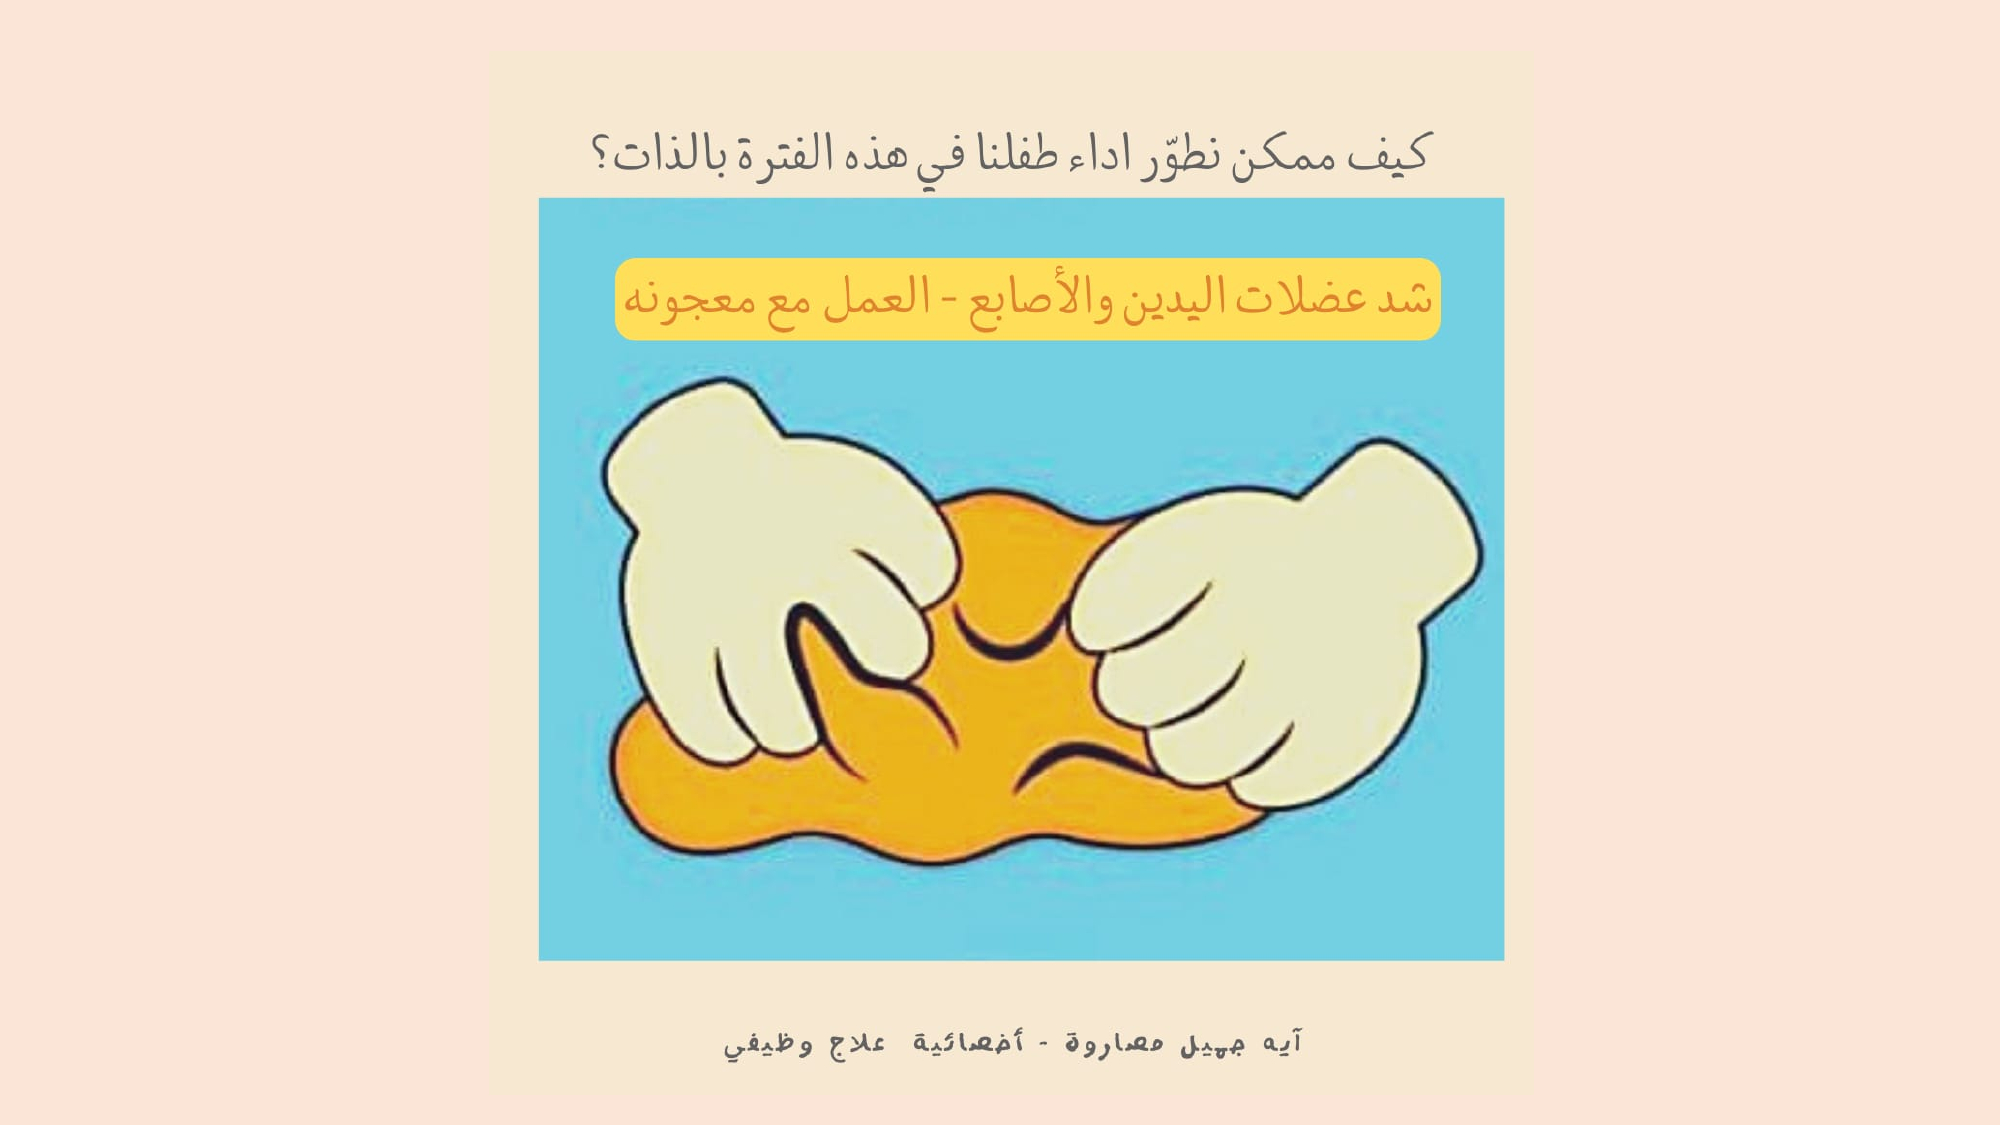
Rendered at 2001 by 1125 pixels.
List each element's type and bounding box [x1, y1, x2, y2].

list [489, 51, 1534, 1095]
